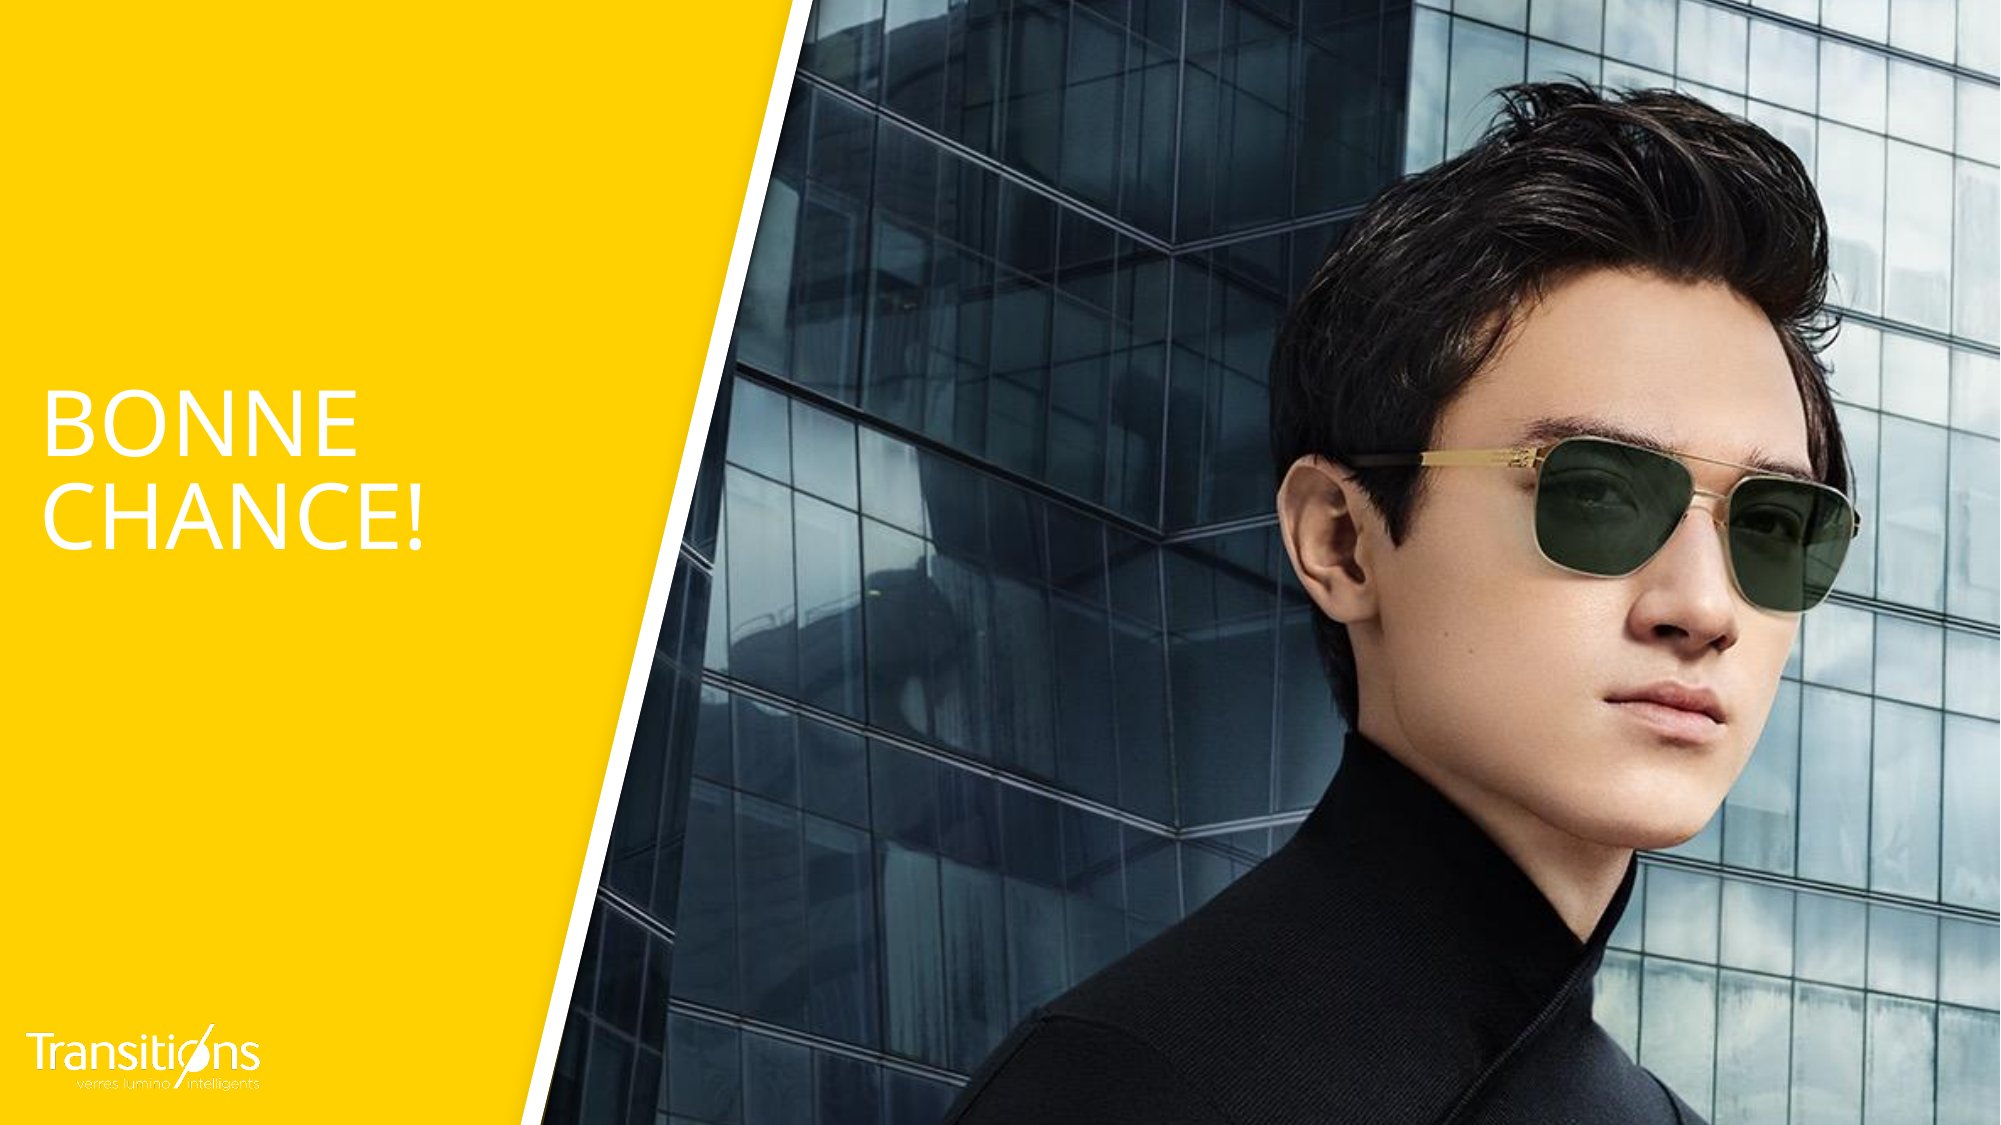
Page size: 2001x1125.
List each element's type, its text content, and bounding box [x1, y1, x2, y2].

picture [0, 926, 333, 1125]
title BONNE CHANCE! [25, 184, 705, 576]
picture [541, 0, 2000, 1125]
